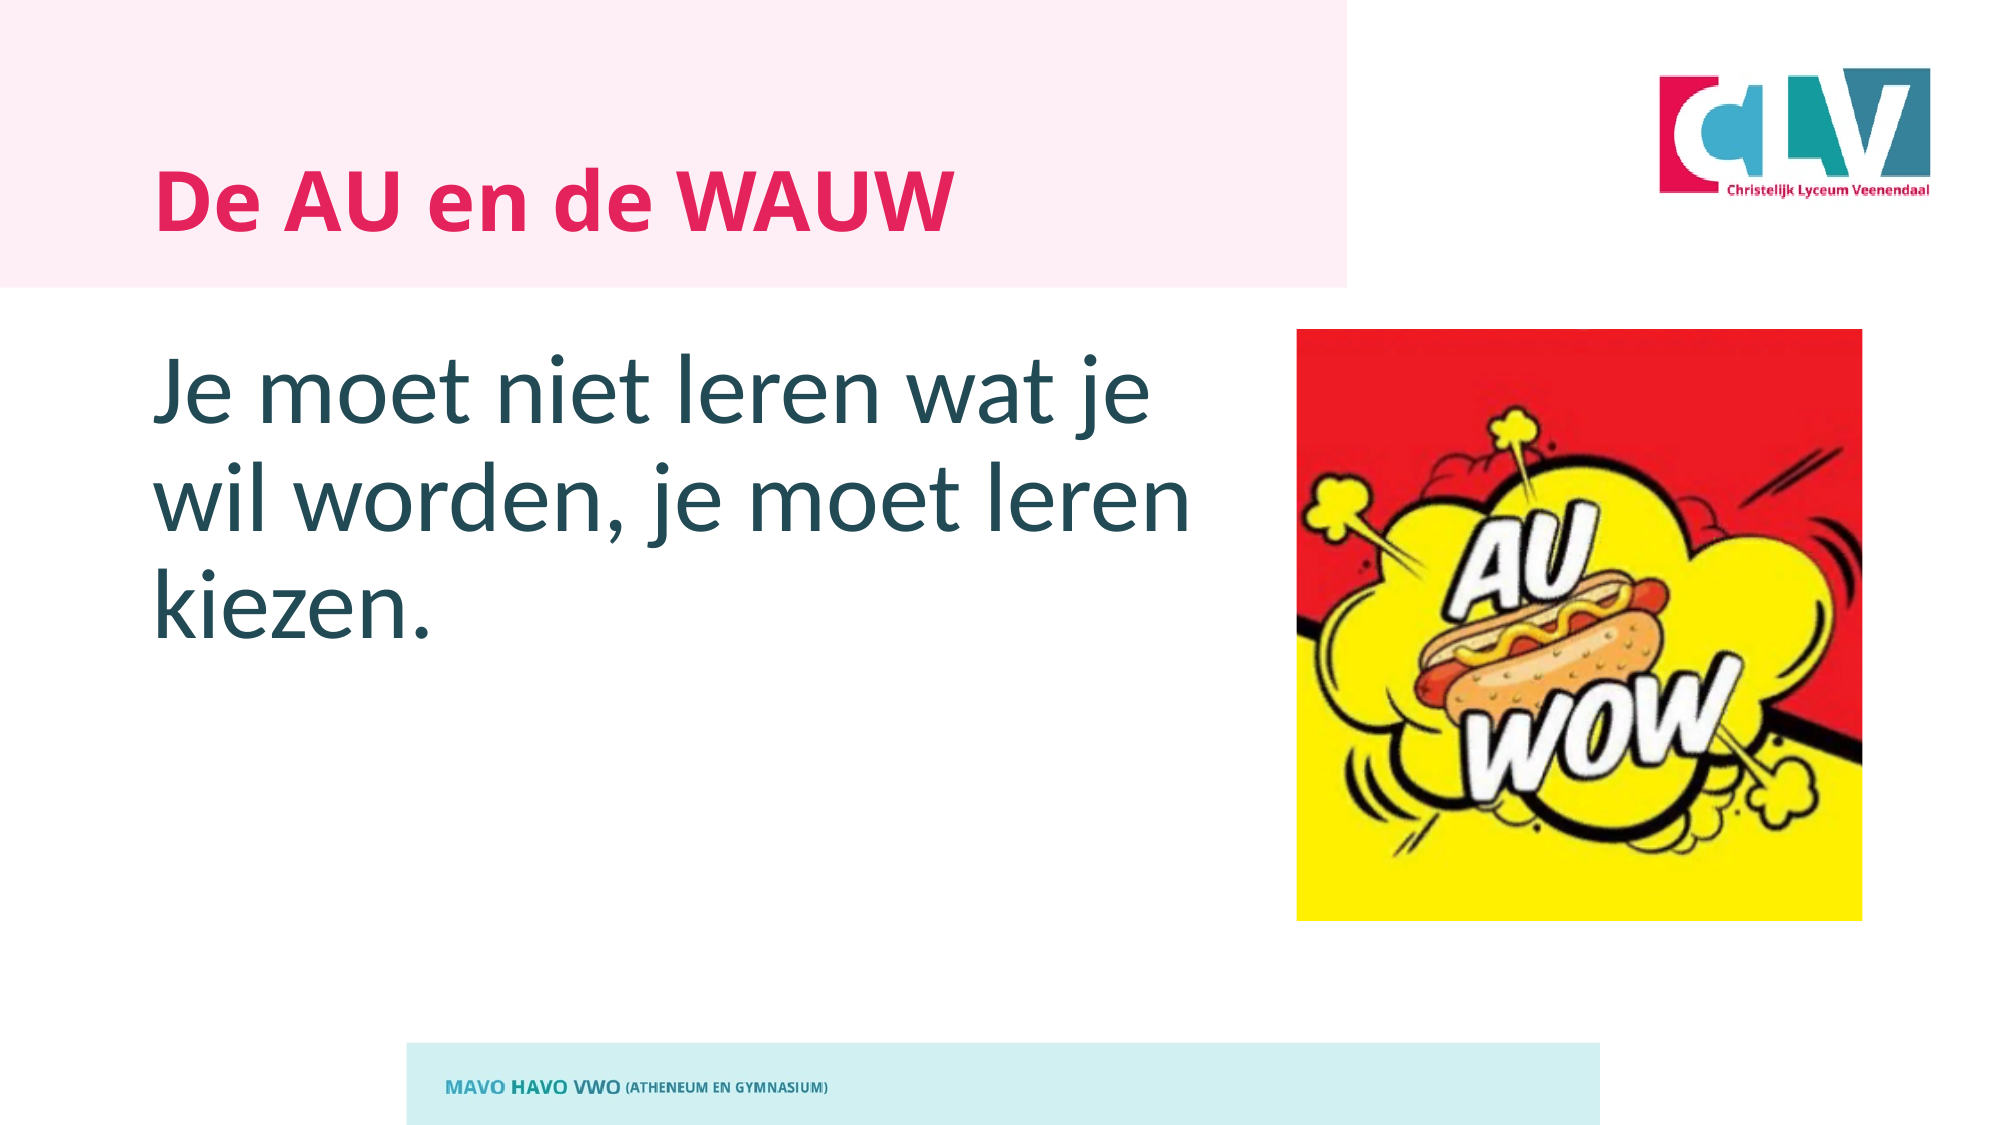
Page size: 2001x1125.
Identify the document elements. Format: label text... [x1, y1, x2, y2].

picture [1591, 0, 2000, 261]
picture [0, 0, 1347, 288]
list Je moet niet leren wat je wil worden, je moet leren kiezen. [137, 329, 1224, 951]
picture [406, 1041, 1600, 1125]
title De AU en de WAUW [137, 132, 1315, 278]
picture [1296, 329, 1863, 921]
